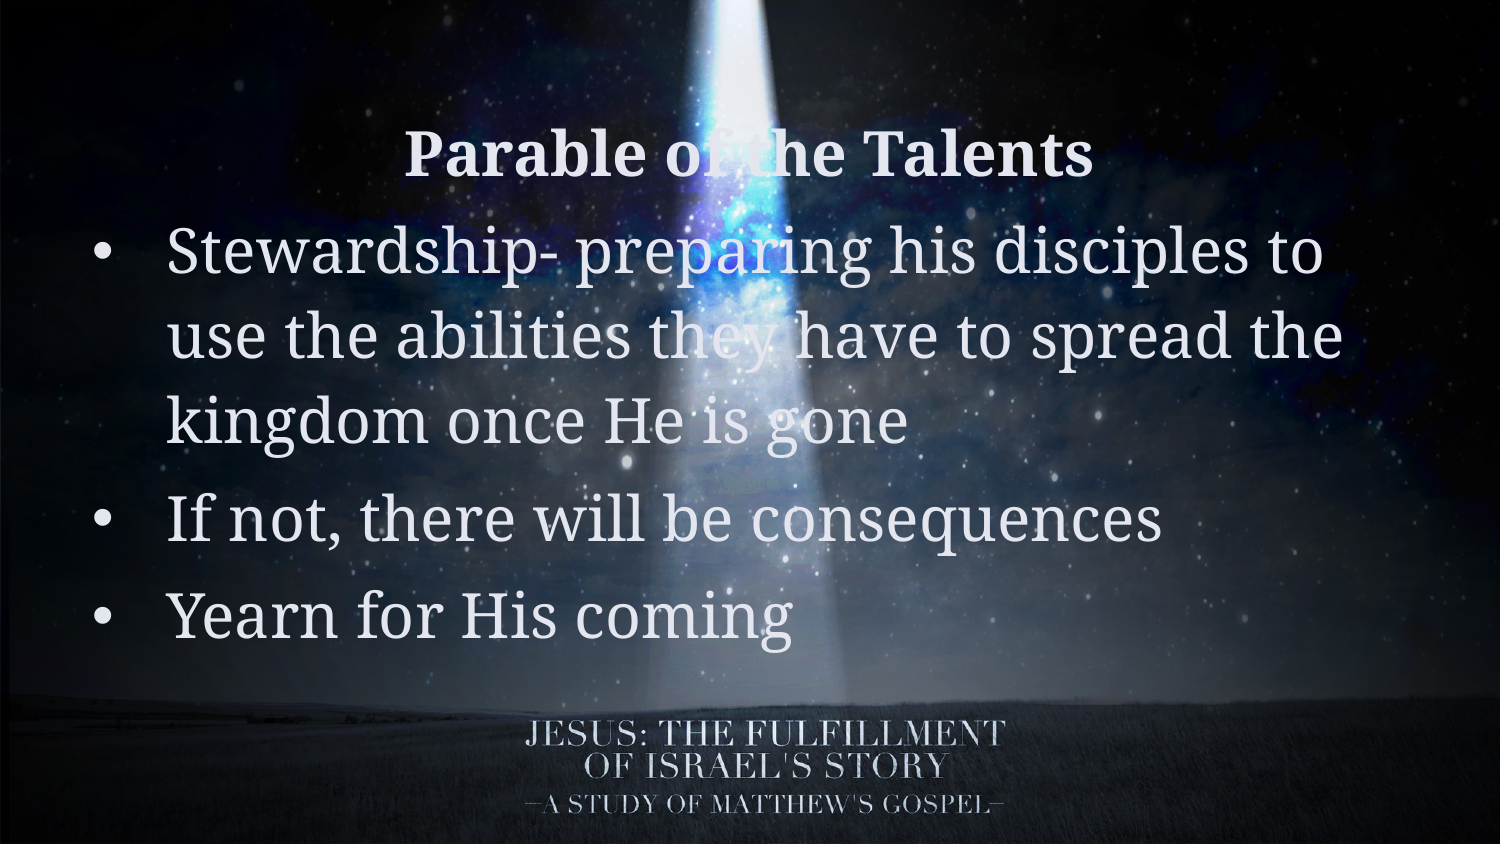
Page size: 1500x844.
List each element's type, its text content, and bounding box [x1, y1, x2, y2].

list Parable of the Talents Stewardship- preparing his disciples to use the abilities they have to spread the kingdom once He is gone If not, there will be consequences Yearn for His coming [76, 63, 1424, 704]
picture [0, 0, 1500, 844]
